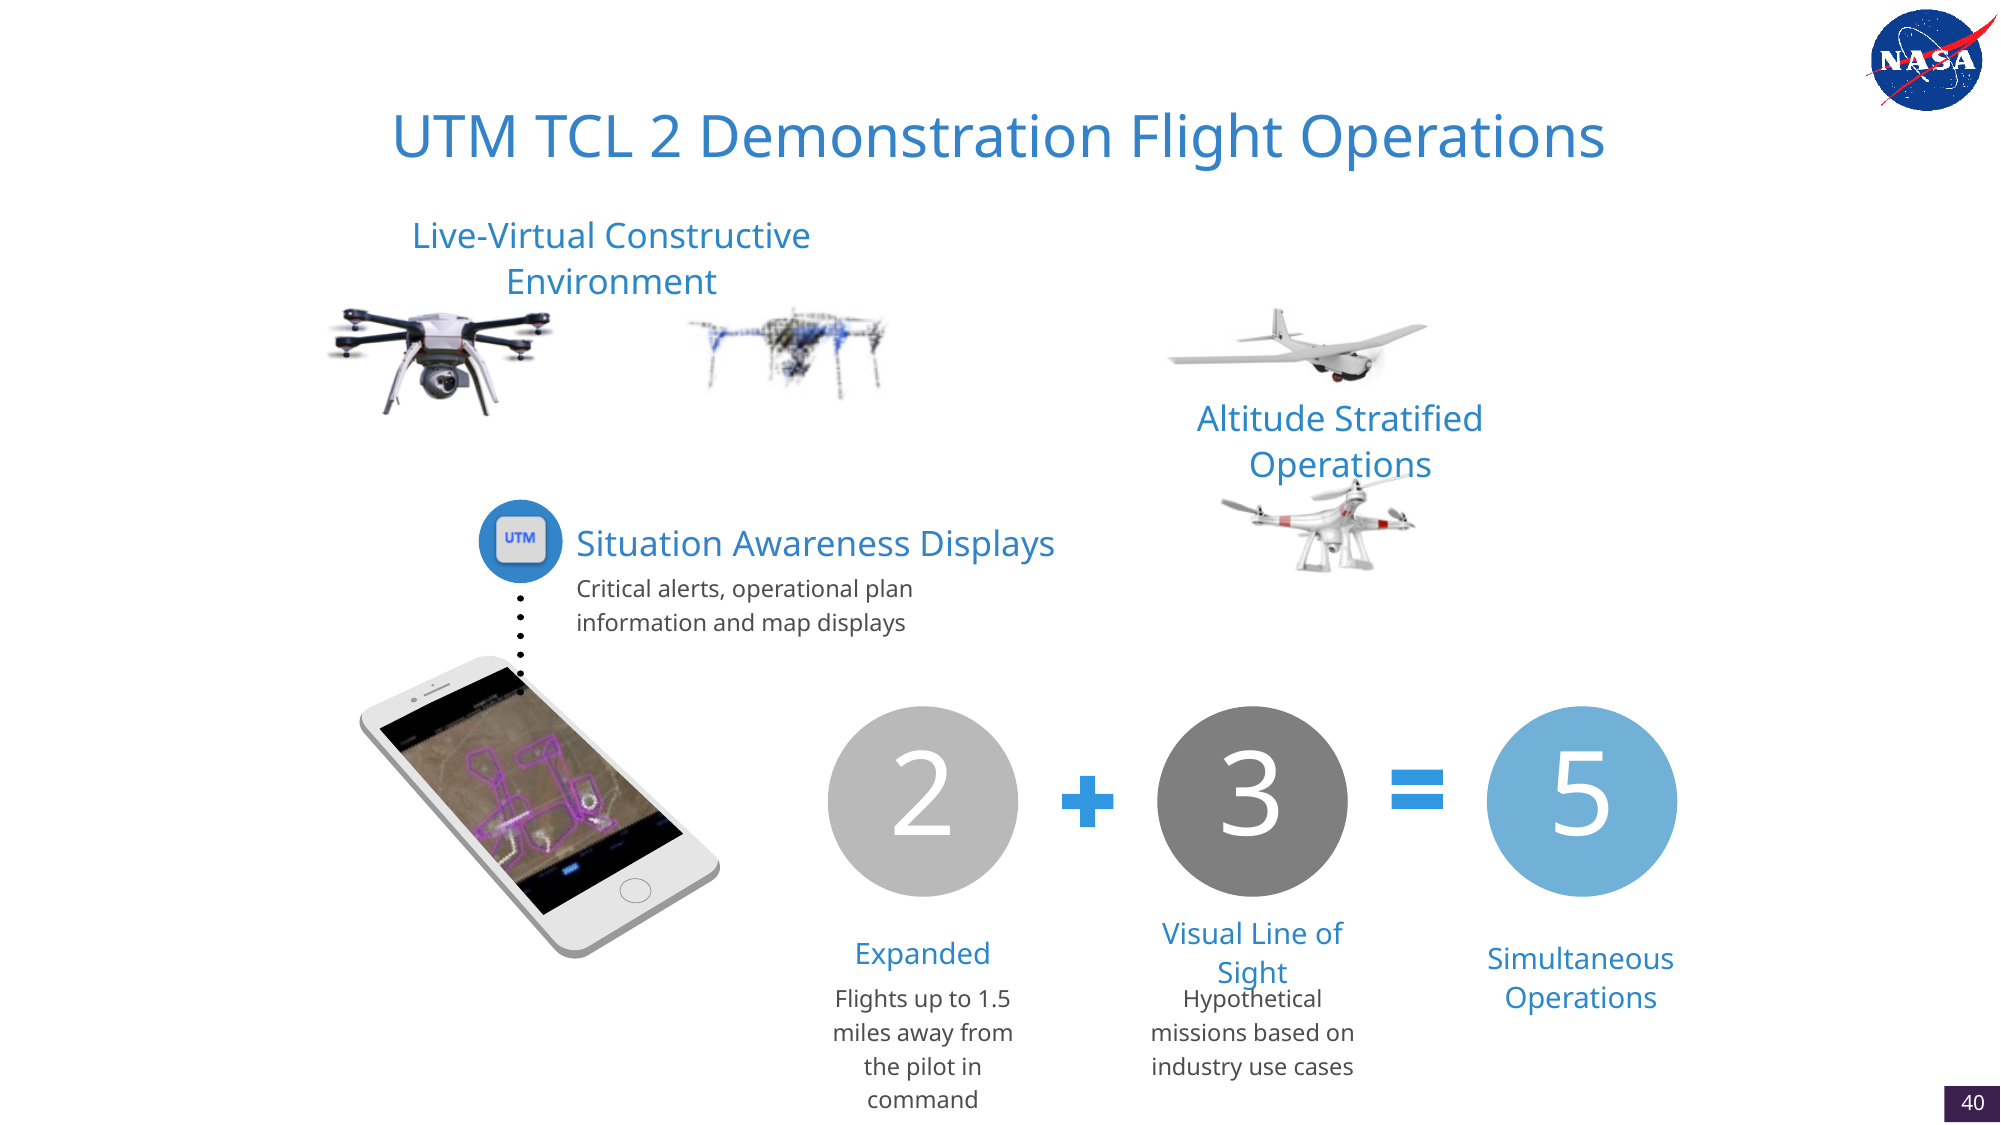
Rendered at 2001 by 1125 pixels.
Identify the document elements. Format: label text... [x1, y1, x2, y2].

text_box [1101, 296, 1579, 581]
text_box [359, 499, 1062, 959]
text_box UTM TCL 2 Demonstration Flight Operations [302, 85, 1698, 171]
picture [1863, 5, 2000, 114]
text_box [313, 235, 910, 435]
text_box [812, 706, 1692, 1093]
